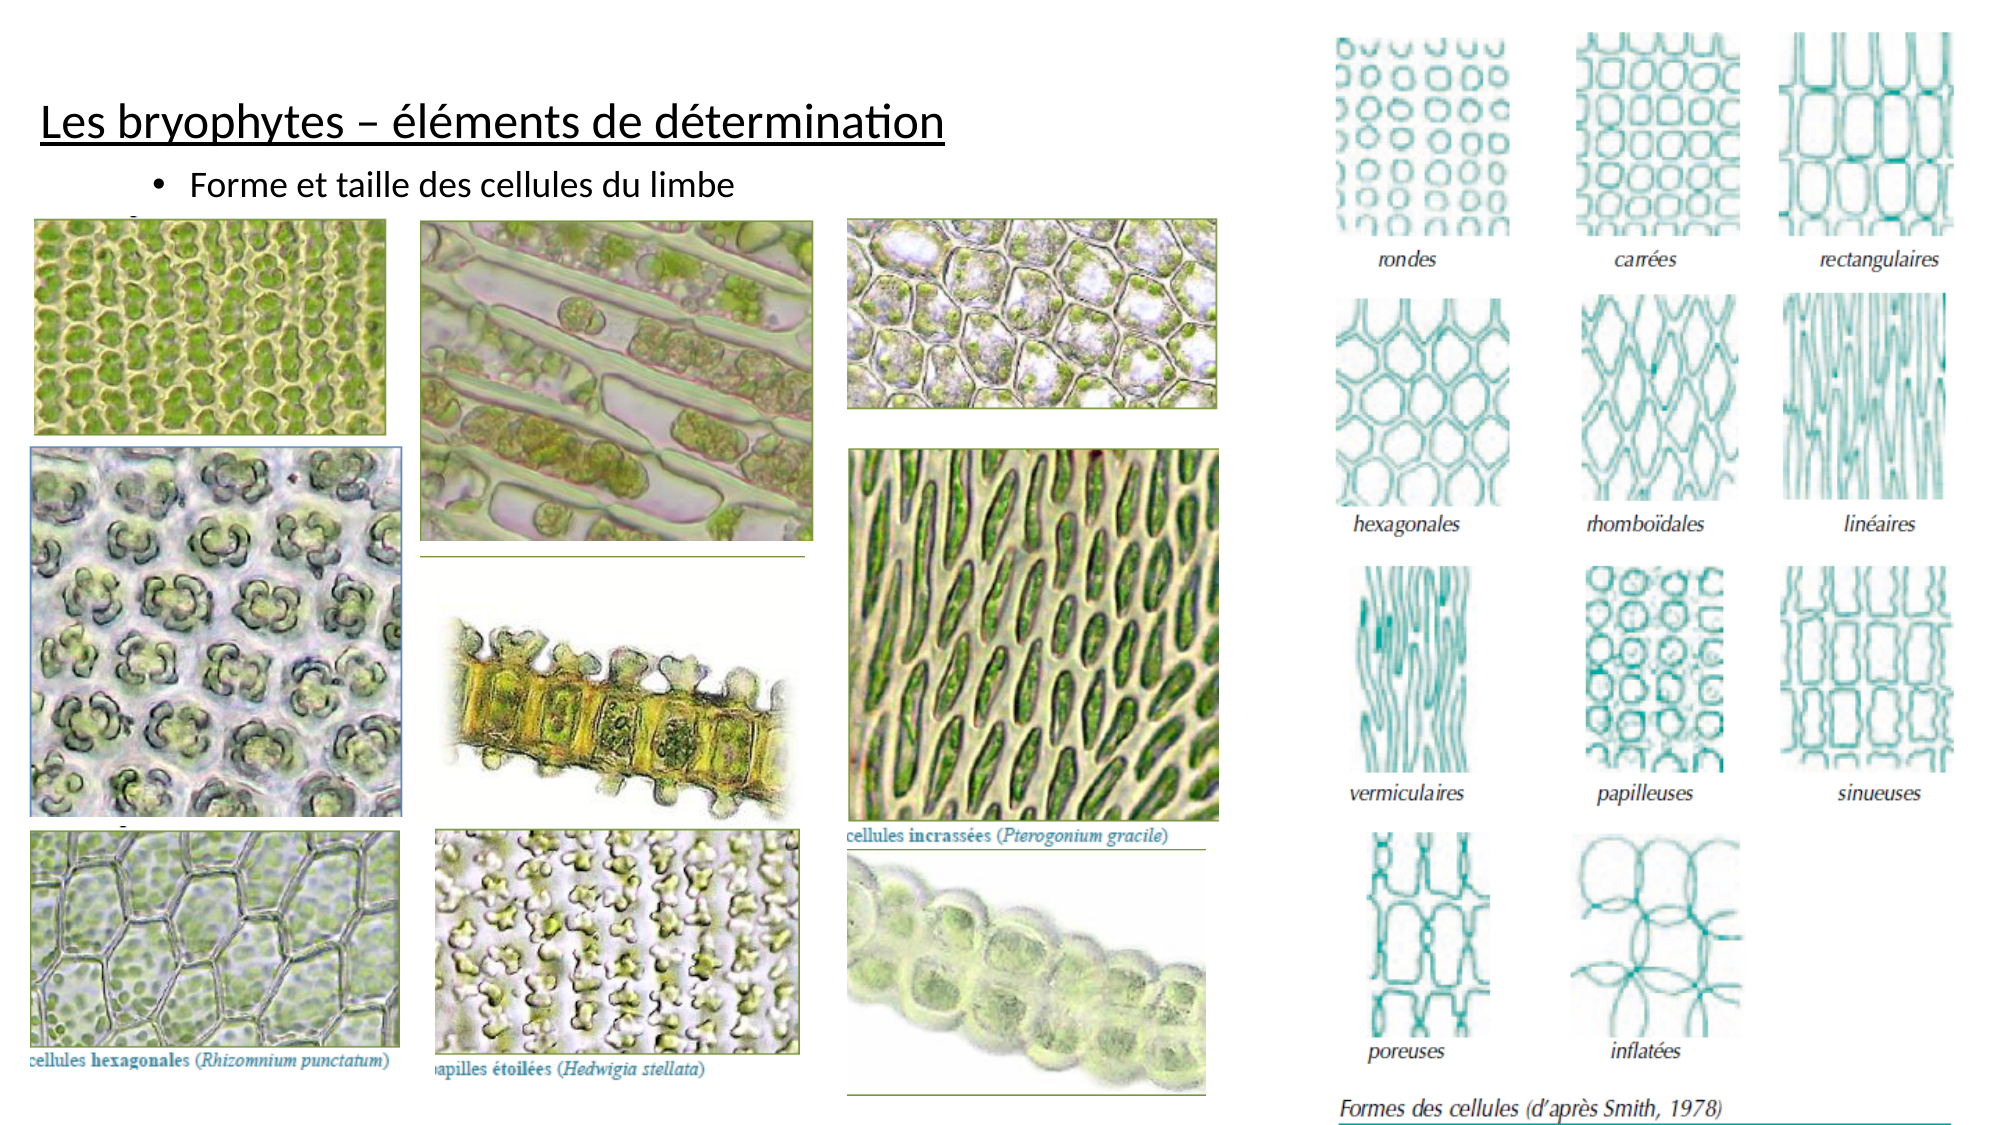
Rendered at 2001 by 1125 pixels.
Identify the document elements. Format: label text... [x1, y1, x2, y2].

picture [1293, 13, 1961, 1125]
list Forme et taille des cellules du limbe [137, 157, 1293, 1014]
picture [420, 556, 805, 1088]
picture [30, 826, 400, 1070]
title Les bryophytes – éléments de détermination [25, 75, 1293, 170]
picture [27, 445, 404, 817]
picture [420, 216, 815, 541]
picture [34, 216, 388, 439]
picture [847, 447, 1219, 1096]
picture [847, 217, 1219, 411]
